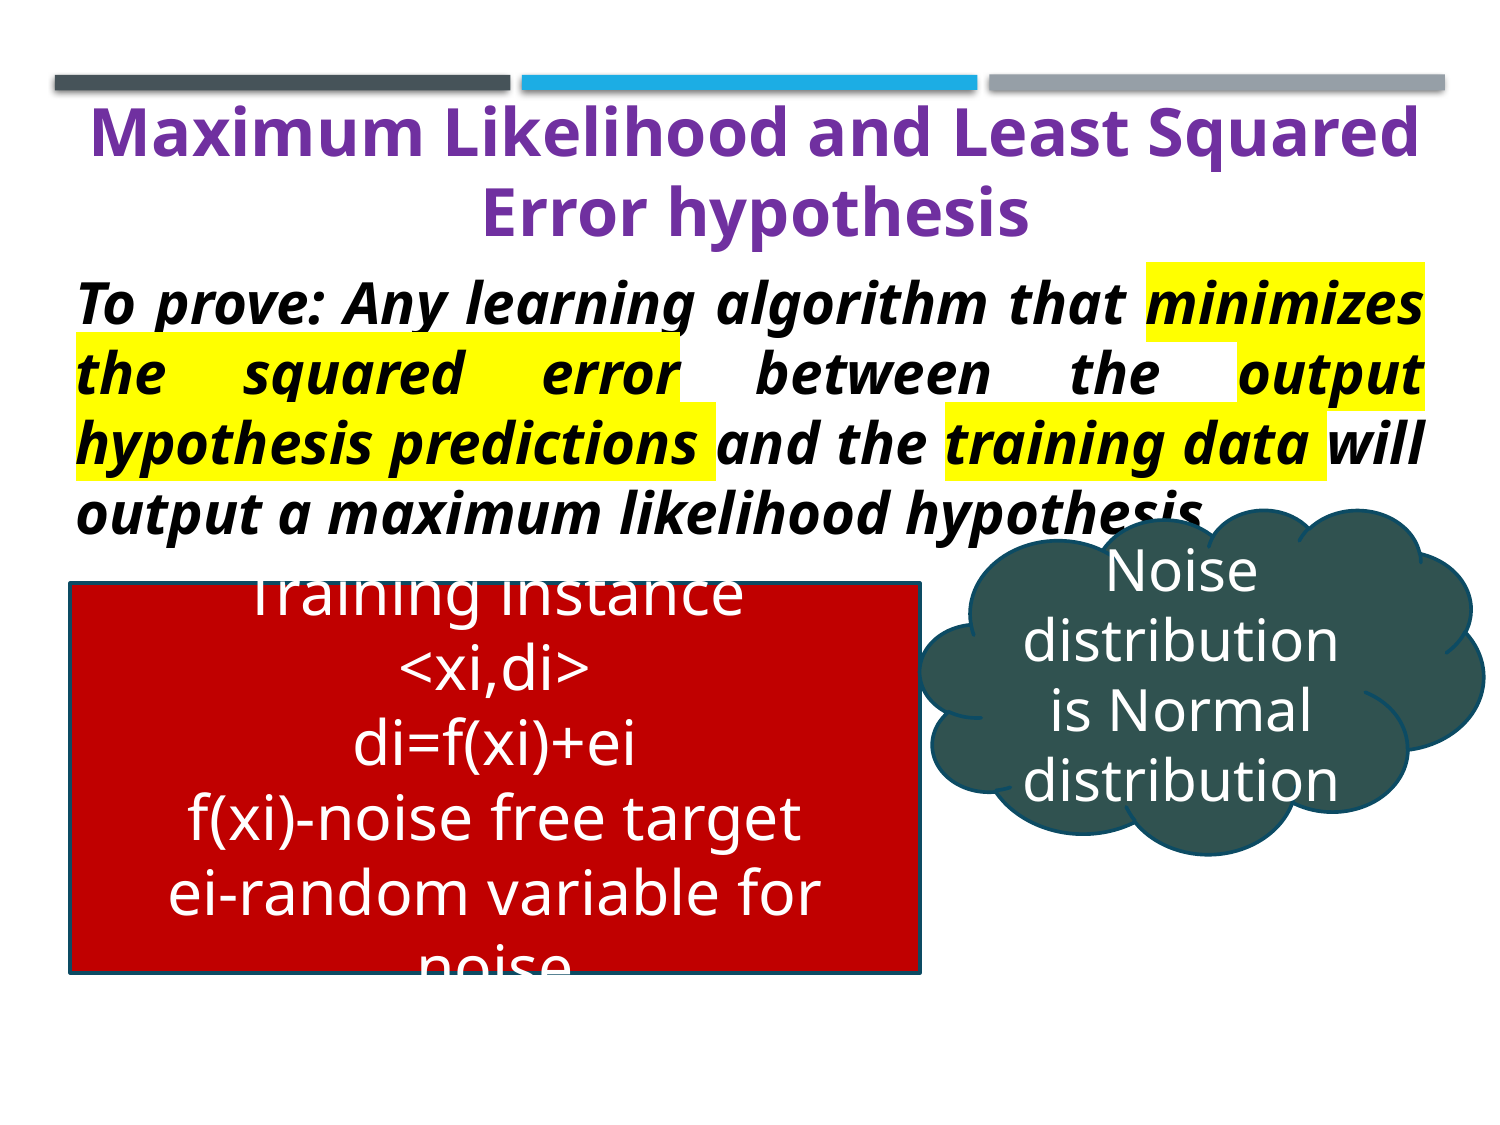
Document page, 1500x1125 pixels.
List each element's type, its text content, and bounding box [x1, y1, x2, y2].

text_box To prove: Any learning algorithm that minimizes the squared error between the output hypothesis predictions and the training data will output a maximum likelihood hypothesis [60, 258, 1440, 554]
text_box Maximum Likelihood and Least Squared Error hypothesis [47, 81, 1464, 257]
text_box Noise distribution is Normal distribution [917, 508, 1486, 857]
text_box Training instance <xi,di> di=f(xi)+ei f(xi)-noise free target ei-random variable for noise [68, 581, 922, 975]
